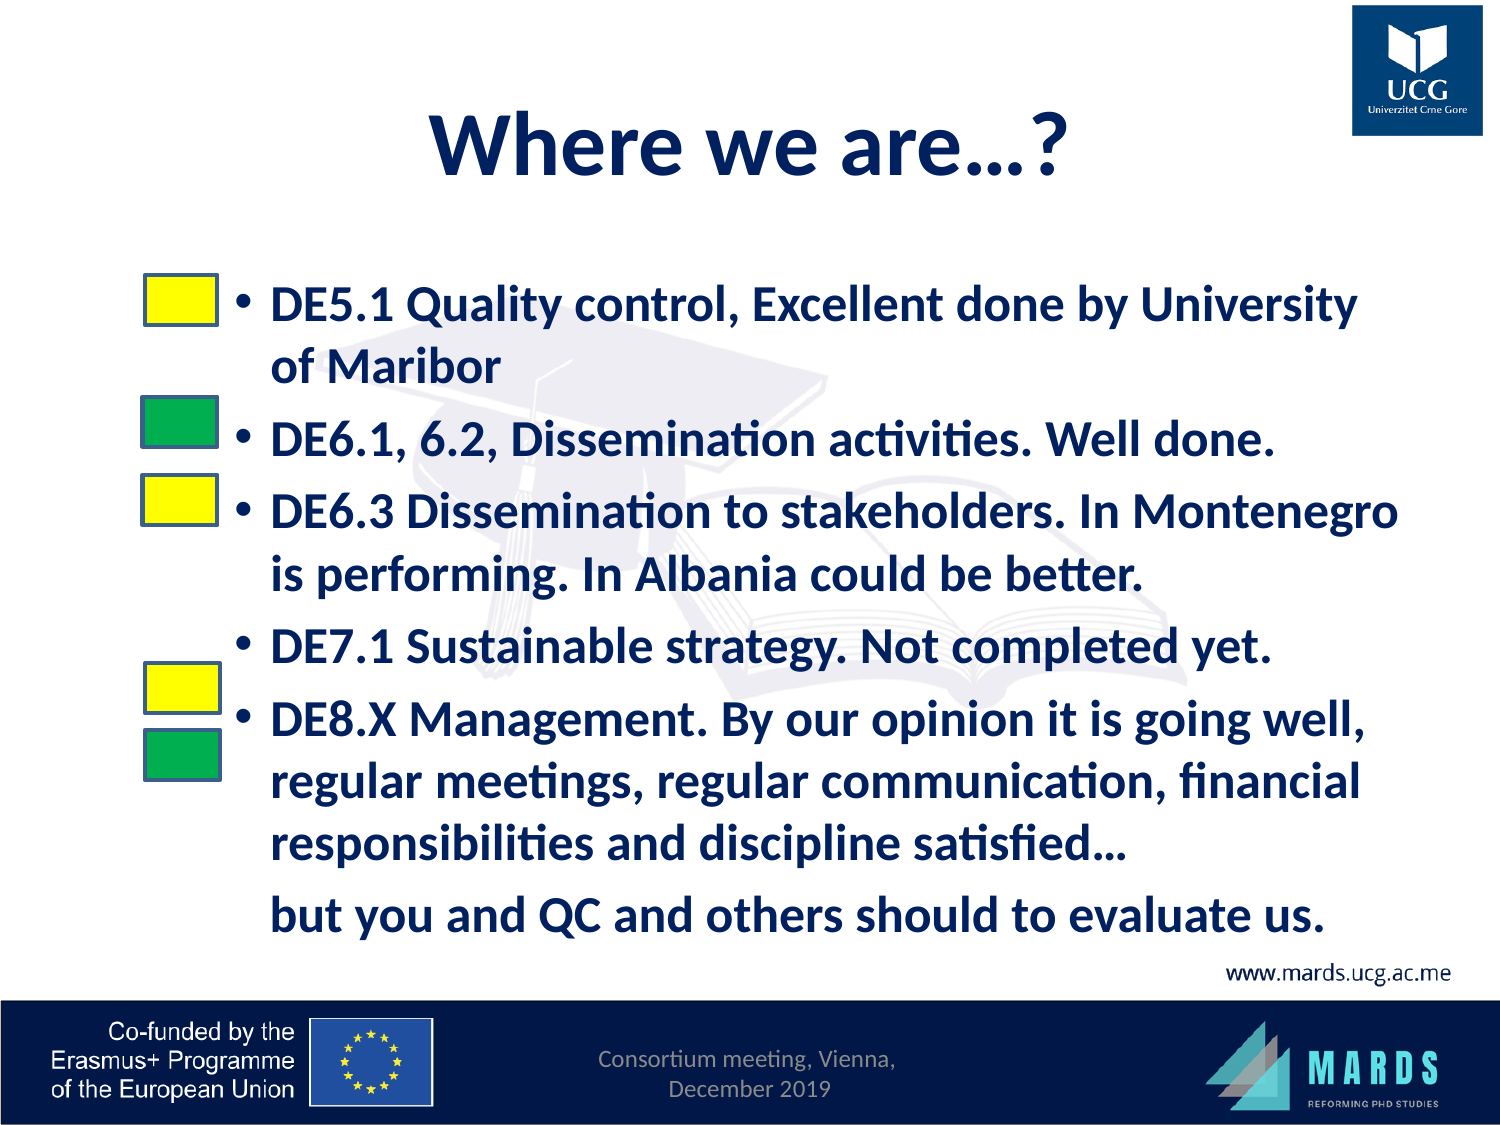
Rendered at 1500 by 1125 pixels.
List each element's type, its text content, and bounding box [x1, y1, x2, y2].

text_box [143, 728, 222, 782]
picture [0, 0, 1500, 1125]
text_box [143, 273, 219, 327]
text_box [140, 395, 219, 449]
footer Consortium meeting, Vienna, December 2019 [512, 1042, 988, 1103]
title Where we are…? [75, 45, 1425, 233]
list DE5.1 Quality control, Excellent done by University of Maribor DE6.1, 6.2, Dissemination activities. Well done. DE6.3 Dissemination to stakeholders. In Montenegro is performing. In Albania could be better. DE7.1 Sustainable strategy. Not completed yet. DE8.X Management. By our opinion it is going well, regular meetings, regular communication, financial responsibilities and discipline satisfied… but you and QC and others should to evaluate us. [75, 262, 1425, 1005]
text_box [140, 473, 219, 527]
text_box [143, 661, 222, 715]
